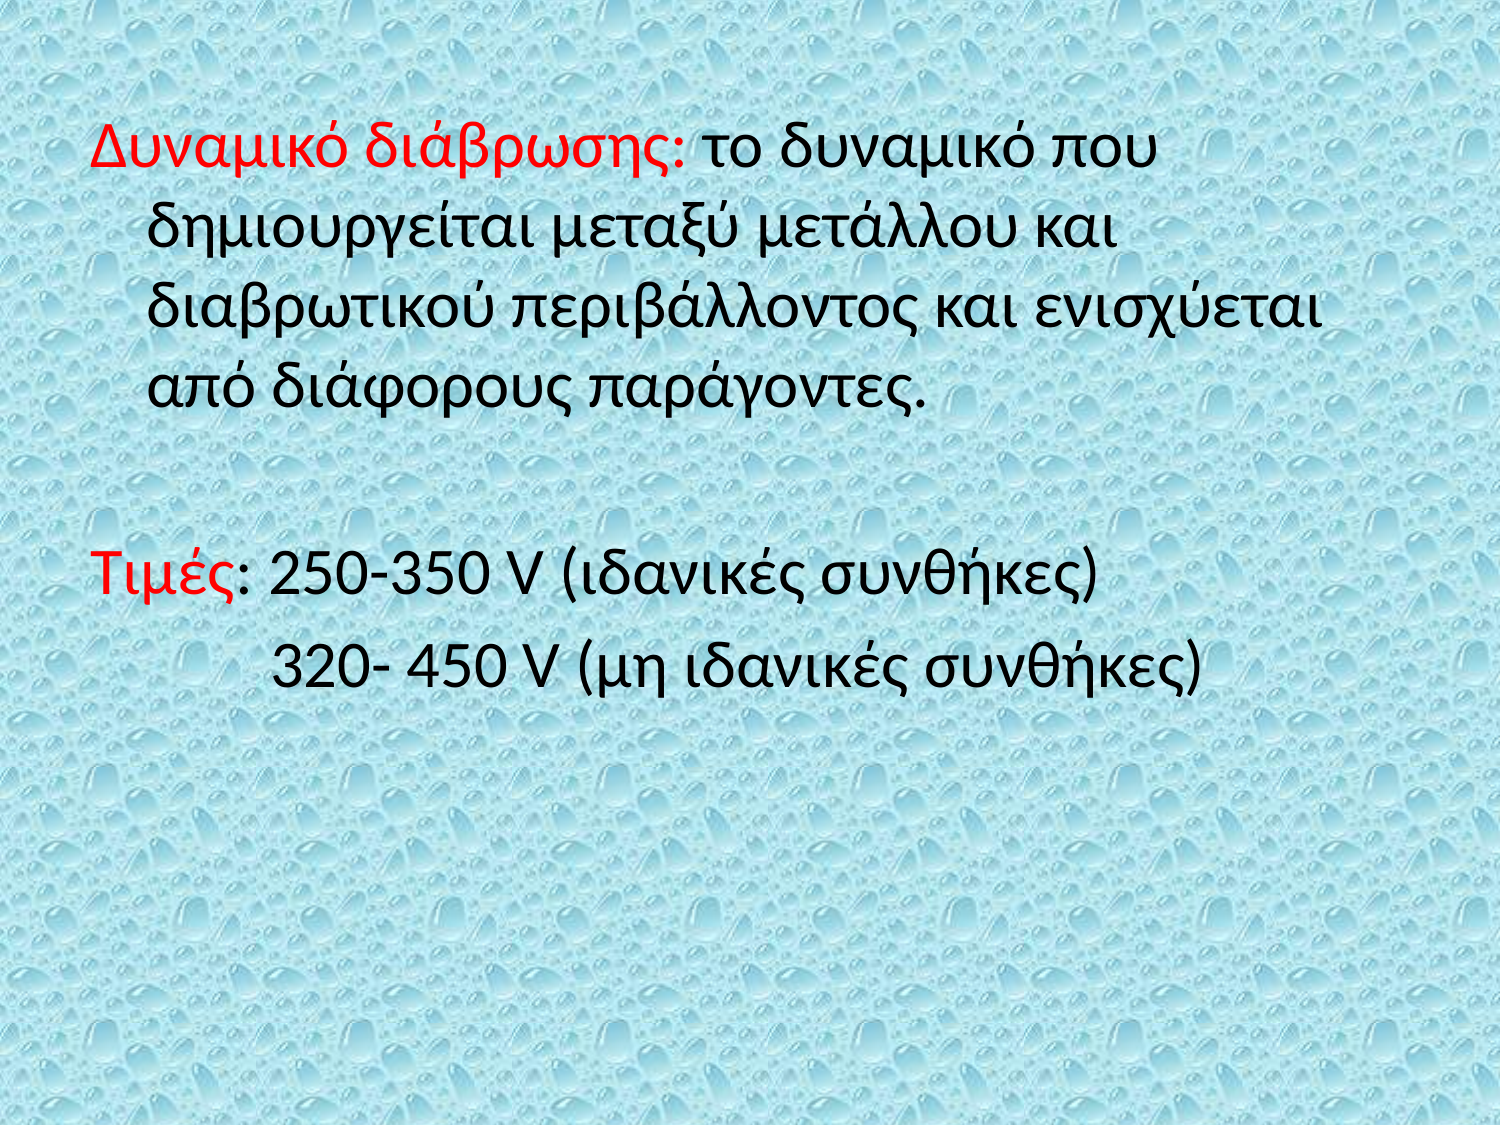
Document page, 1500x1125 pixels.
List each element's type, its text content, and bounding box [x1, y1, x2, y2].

picture [0, 0, 1500, 1125]
list Δυναμικό διάβρωσης: το δυναμικό που δημιουργείται μεταξύ μετάλλου και διαβρωτικού περιβάλλοντος και ενισχύεται από διάφορους παράγοντες. Τιμές: 250-350 V (ιδανικές συνθήκες) 320- 450 V (μη ιδανικές συνθήκες) [75, 93, 1425, 1005]
